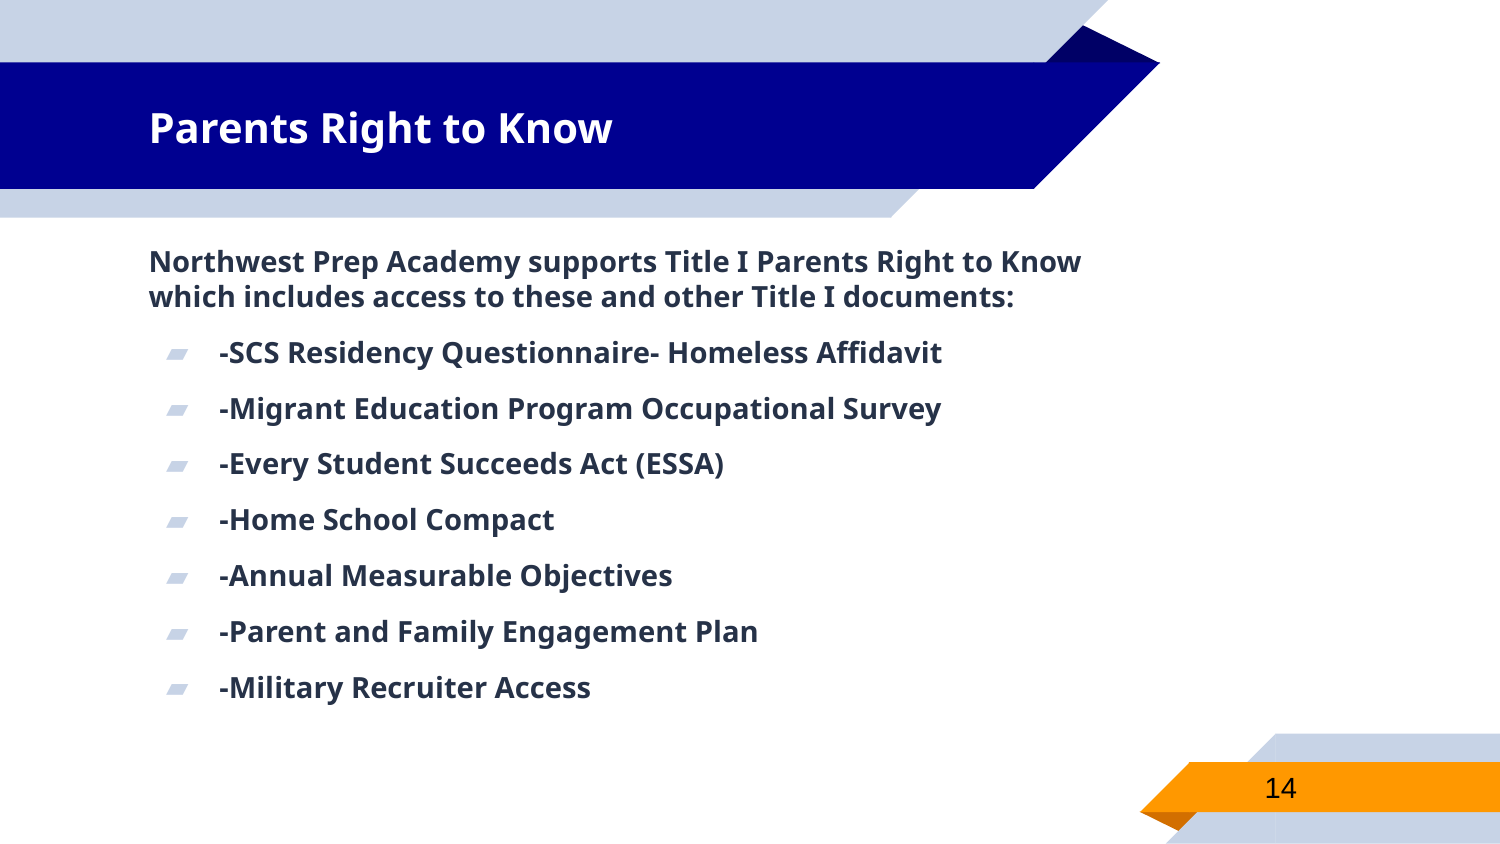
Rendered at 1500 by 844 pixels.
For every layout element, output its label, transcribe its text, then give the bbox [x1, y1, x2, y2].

slide_number 14 [1249, 760, 1494, 813]
title Parents Right to Know [133, 64, 1035, 190]
list Northwest Prep Academy supports Title I Parents Right to Know which includes access to these and other Title I documents: -SCS Residency Questionnaire- Homeless Affidavit -Migrant Education Program Occupational Survey -Every Student Succeeds Act (ESSA) -Home School Compact -Annual Measurable Objectives -Parent and Family Engagement Plan -Military Recruiter Access [133, 269, 1140, 734]
